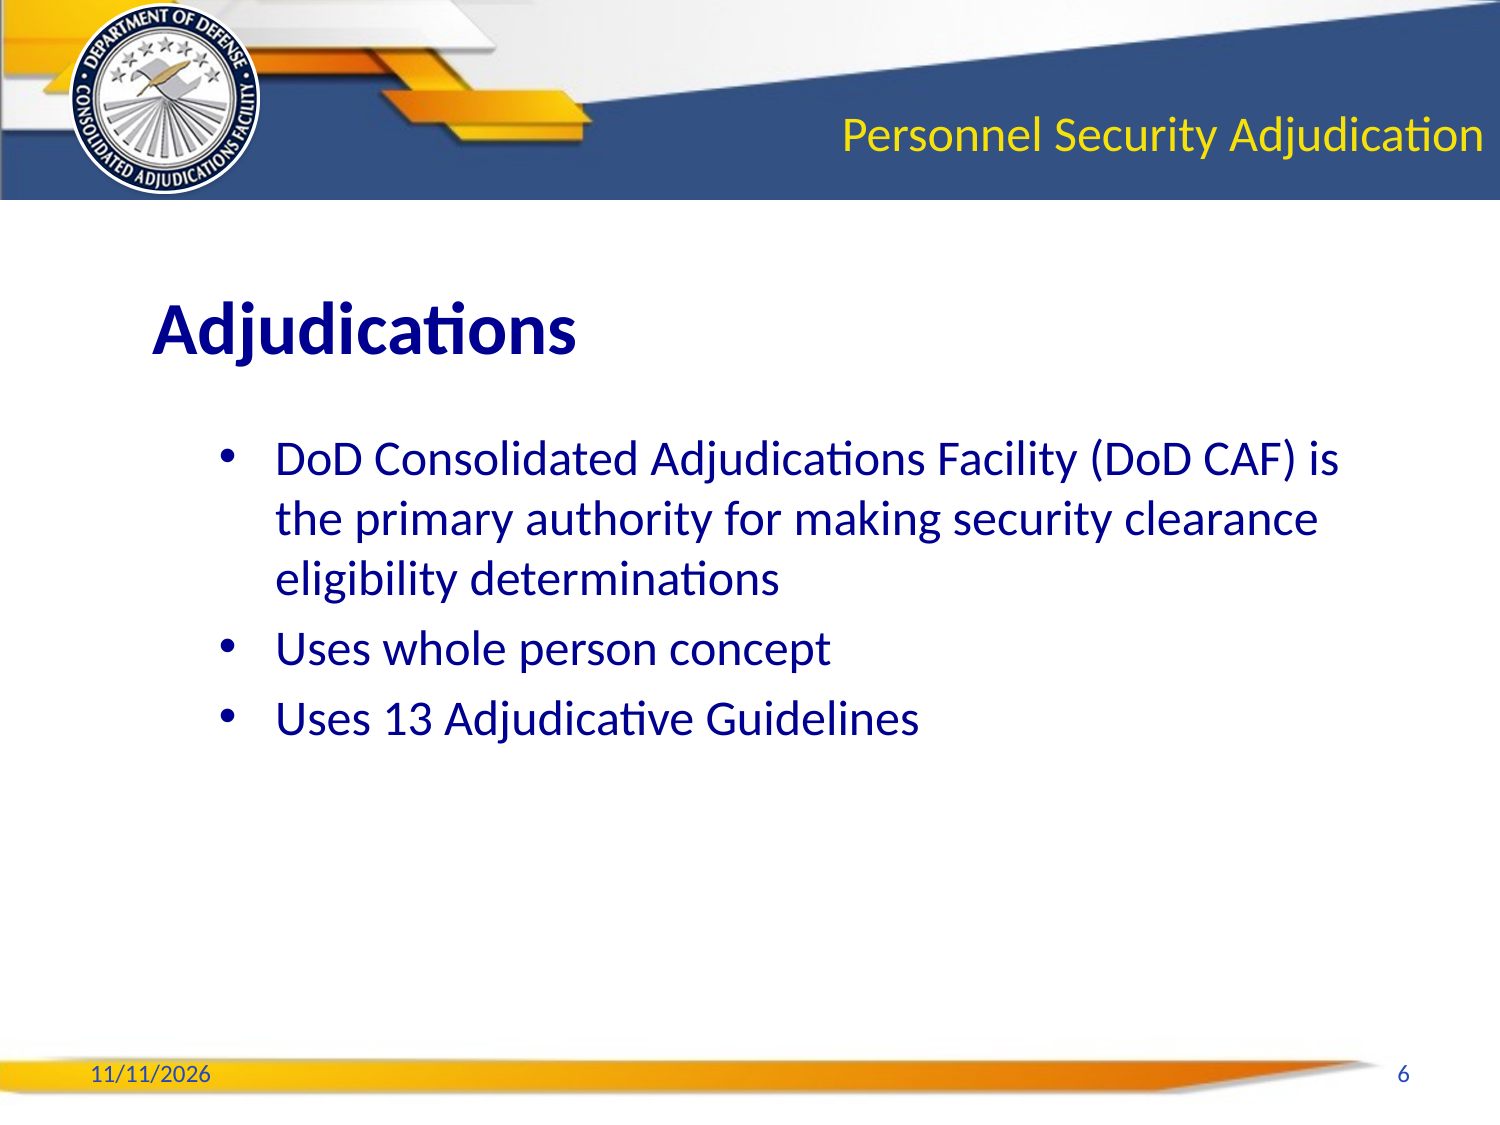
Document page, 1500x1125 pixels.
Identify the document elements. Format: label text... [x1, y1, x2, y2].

slide_number 6 [1074, 1042, 1425, 1103]
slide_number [75, 1042, 425, 1103]
picture [0, 0, 1500, 200]
text_box Adjudications [137, 272, 1222, 378]
title Personnel Security Adjudication [483, 63, 1500, 201]
footer [512, 1042, 988, 1103]
list DoD Consolidated Adjudications Facility (DoD CAF) is the primary authority for making security clearance eligibility determinations Uses whole person concept Uses 13 Adjudicative Guidelines [203, 418, 1393, 963]
picture [0, 904, 1395, 1105]
